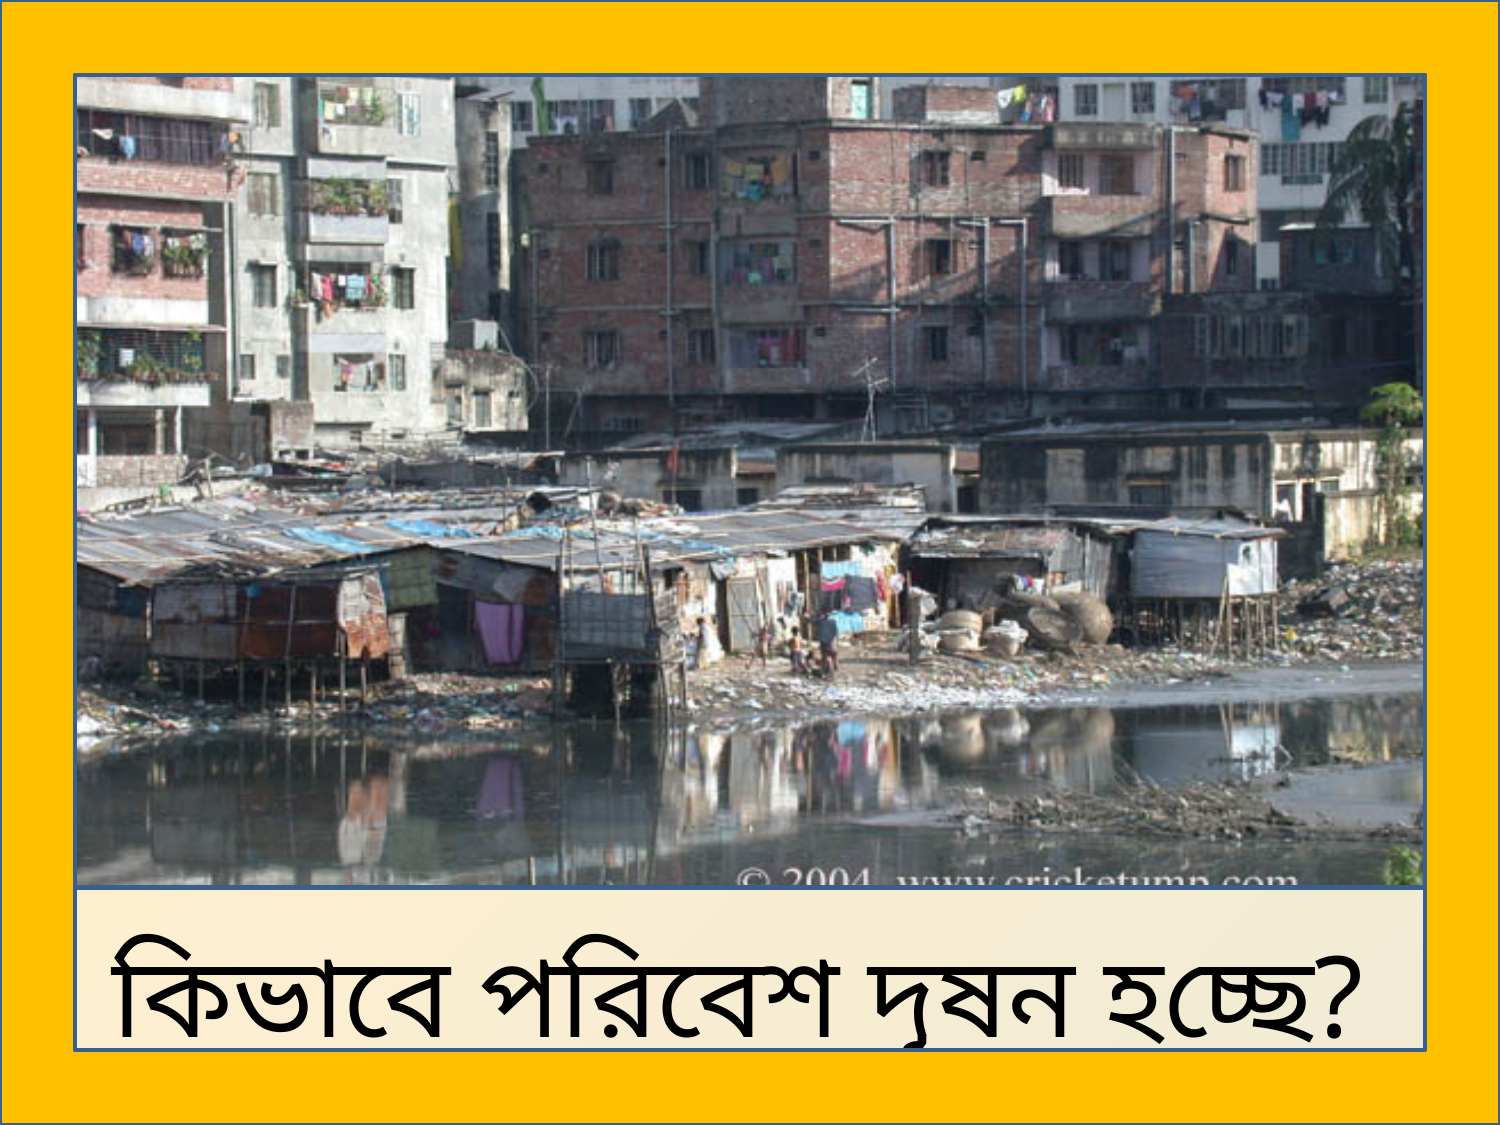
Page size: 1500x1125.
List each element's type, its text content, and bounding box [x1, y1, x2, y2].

text_box [0, 0, 1500, 1125]
text_box কিভাবে পরিবেশ দূষন হচ্ছে? [77, 933, 1423, 1048]
picture [55, 37, 1426, 926]
